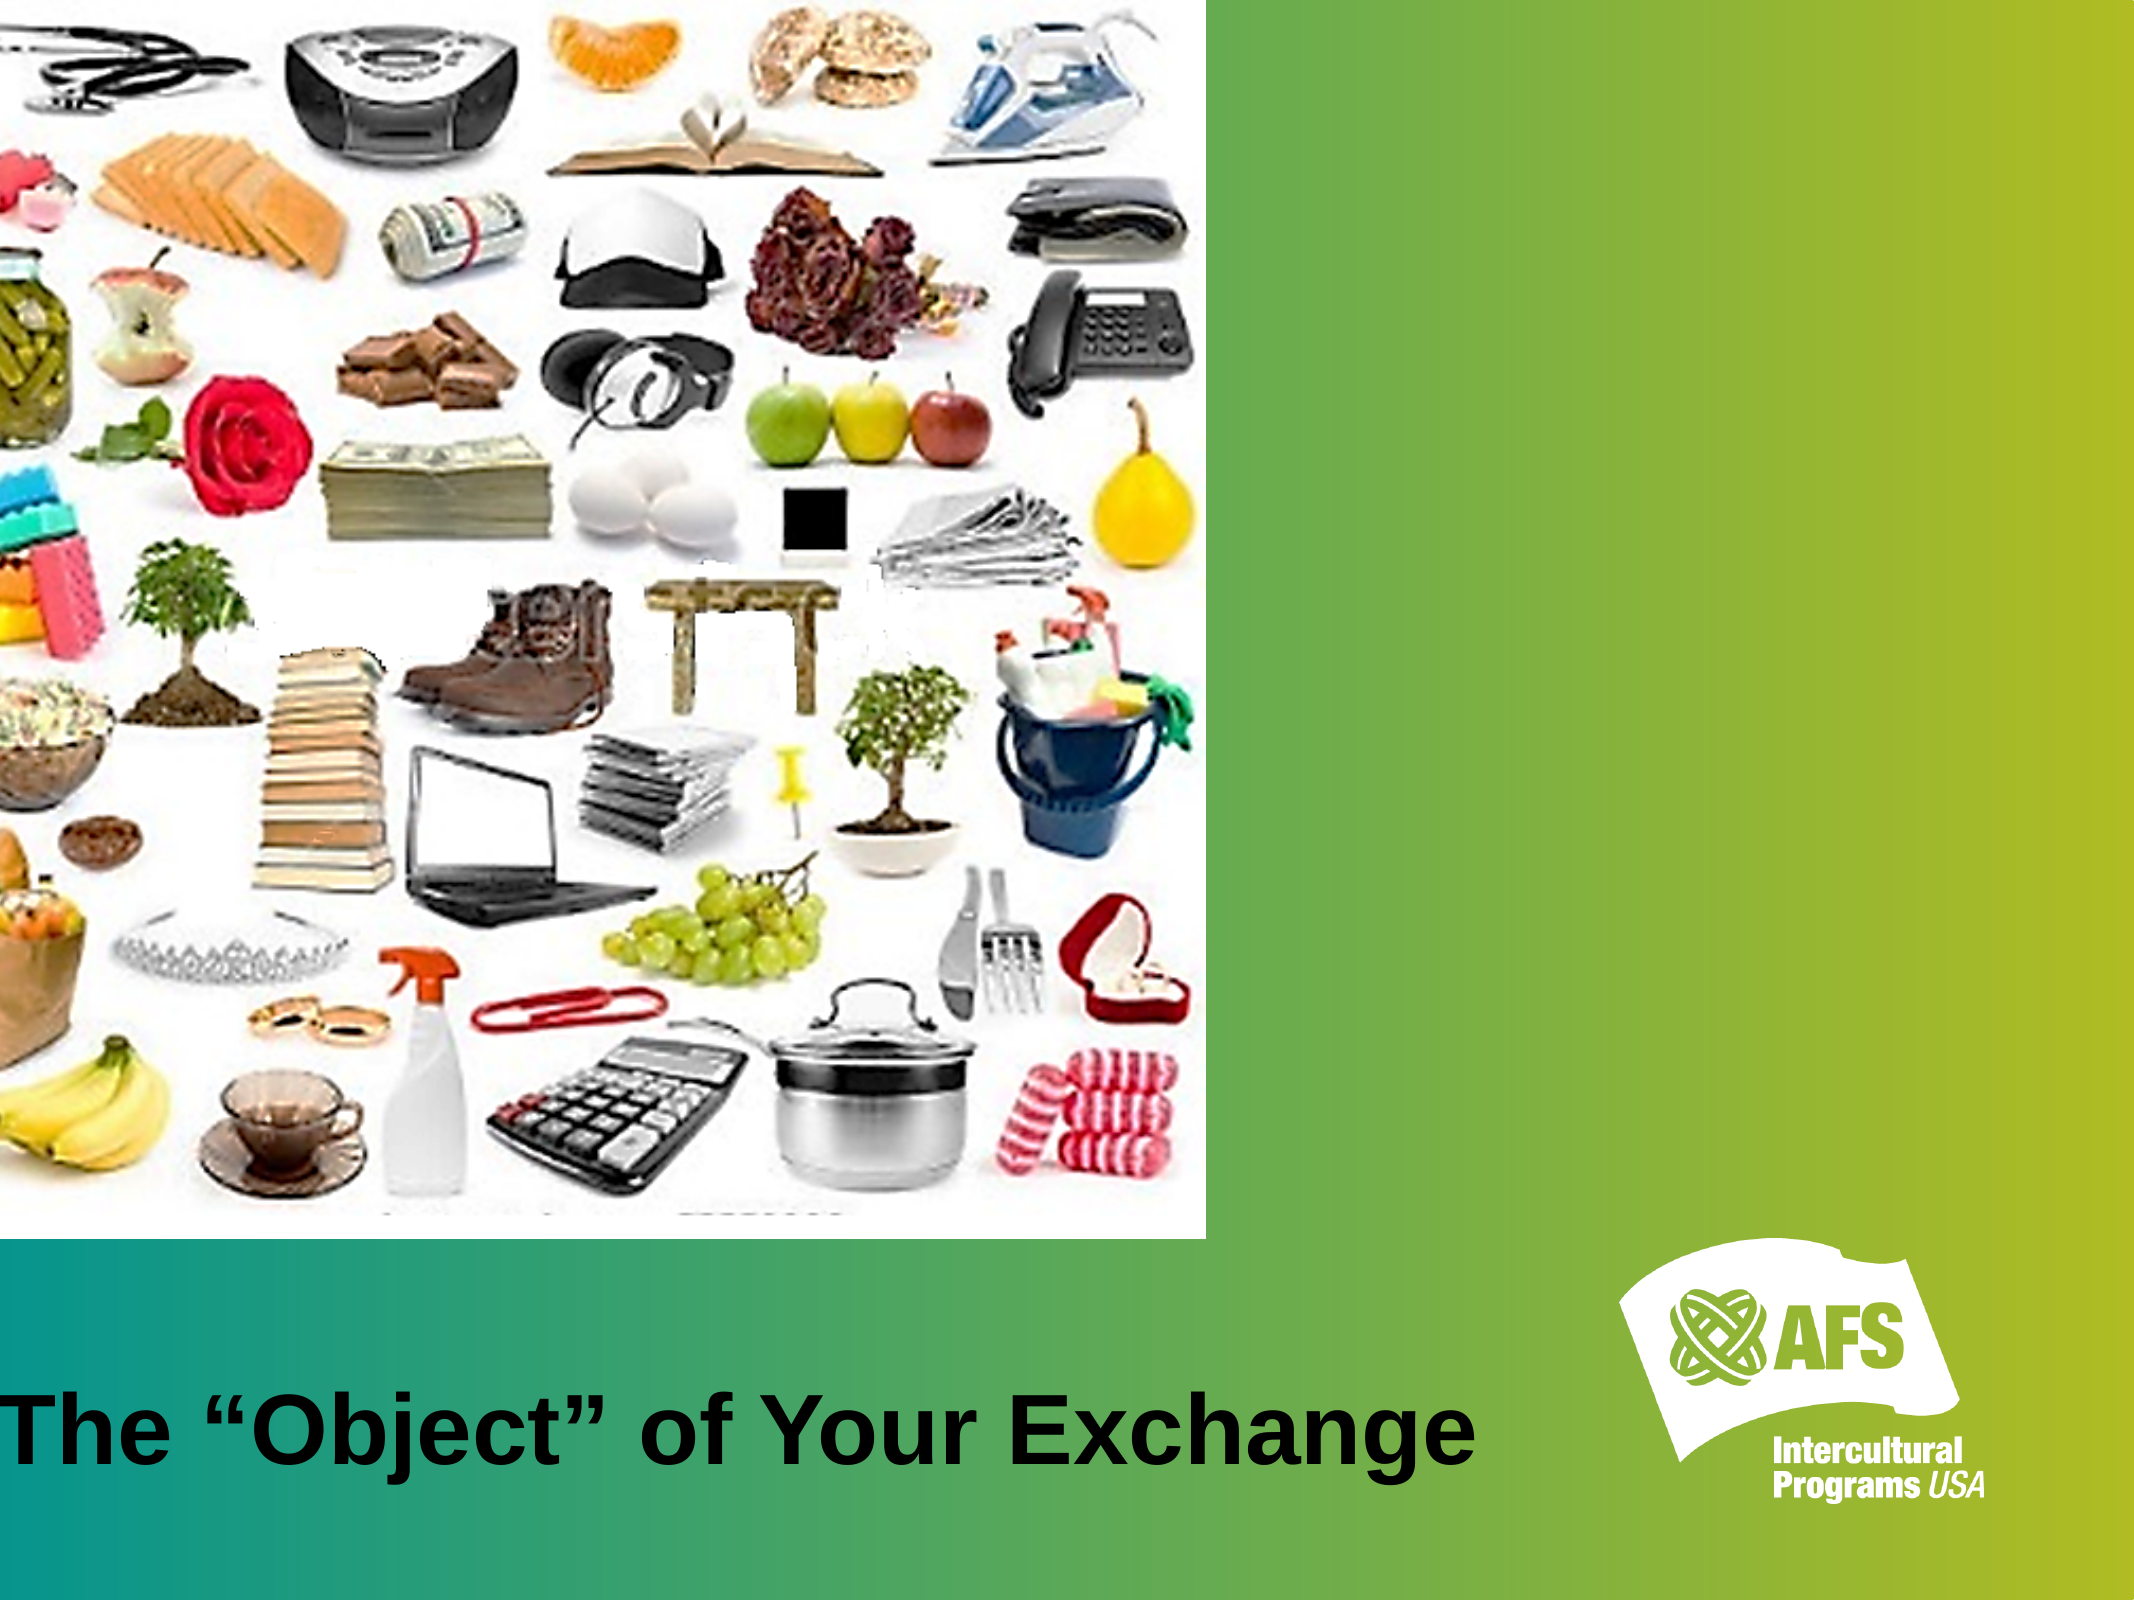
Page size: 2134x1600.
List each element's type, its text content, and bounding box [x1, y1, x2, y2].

picture [1619, 1238, 1984, 1505]
picture [0, 0, 1207, 1239]
text_box The “Object” of Your Exchange [0, 1343, 1580, 1493]
text_box [0, 0, 2134, 1600]
